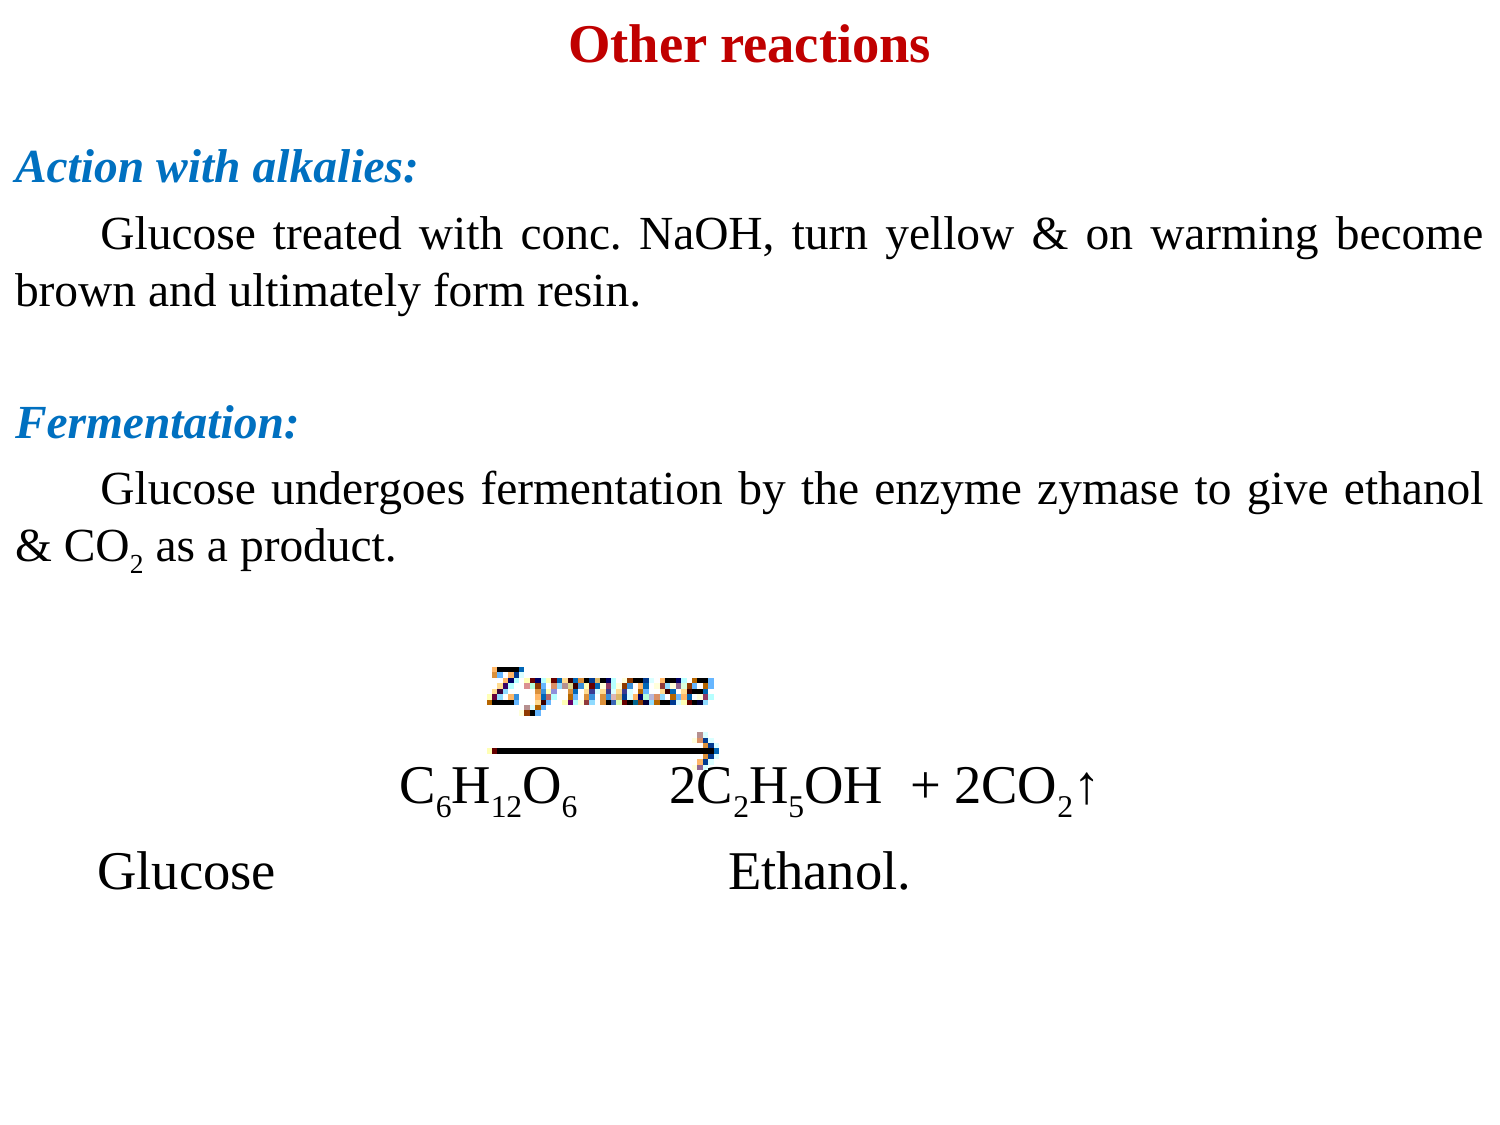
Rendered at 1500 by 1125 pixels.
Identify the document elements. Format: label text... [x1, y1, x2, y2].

subtitle Other reactions Action with alkalies: Glucose treated with conc. NaOH, turn yellow & on warming become brown and ultimately form resin. Fermentation: Glucose undergoes fermentation by the enzyme zymase to give ethanol & CO2 as a product. C6H12O6 2C2H5OH + 2CO2↑ Glucose Ethanol. [0, 1, 1500, 1125]
picture [487, 662, 726, 814]
